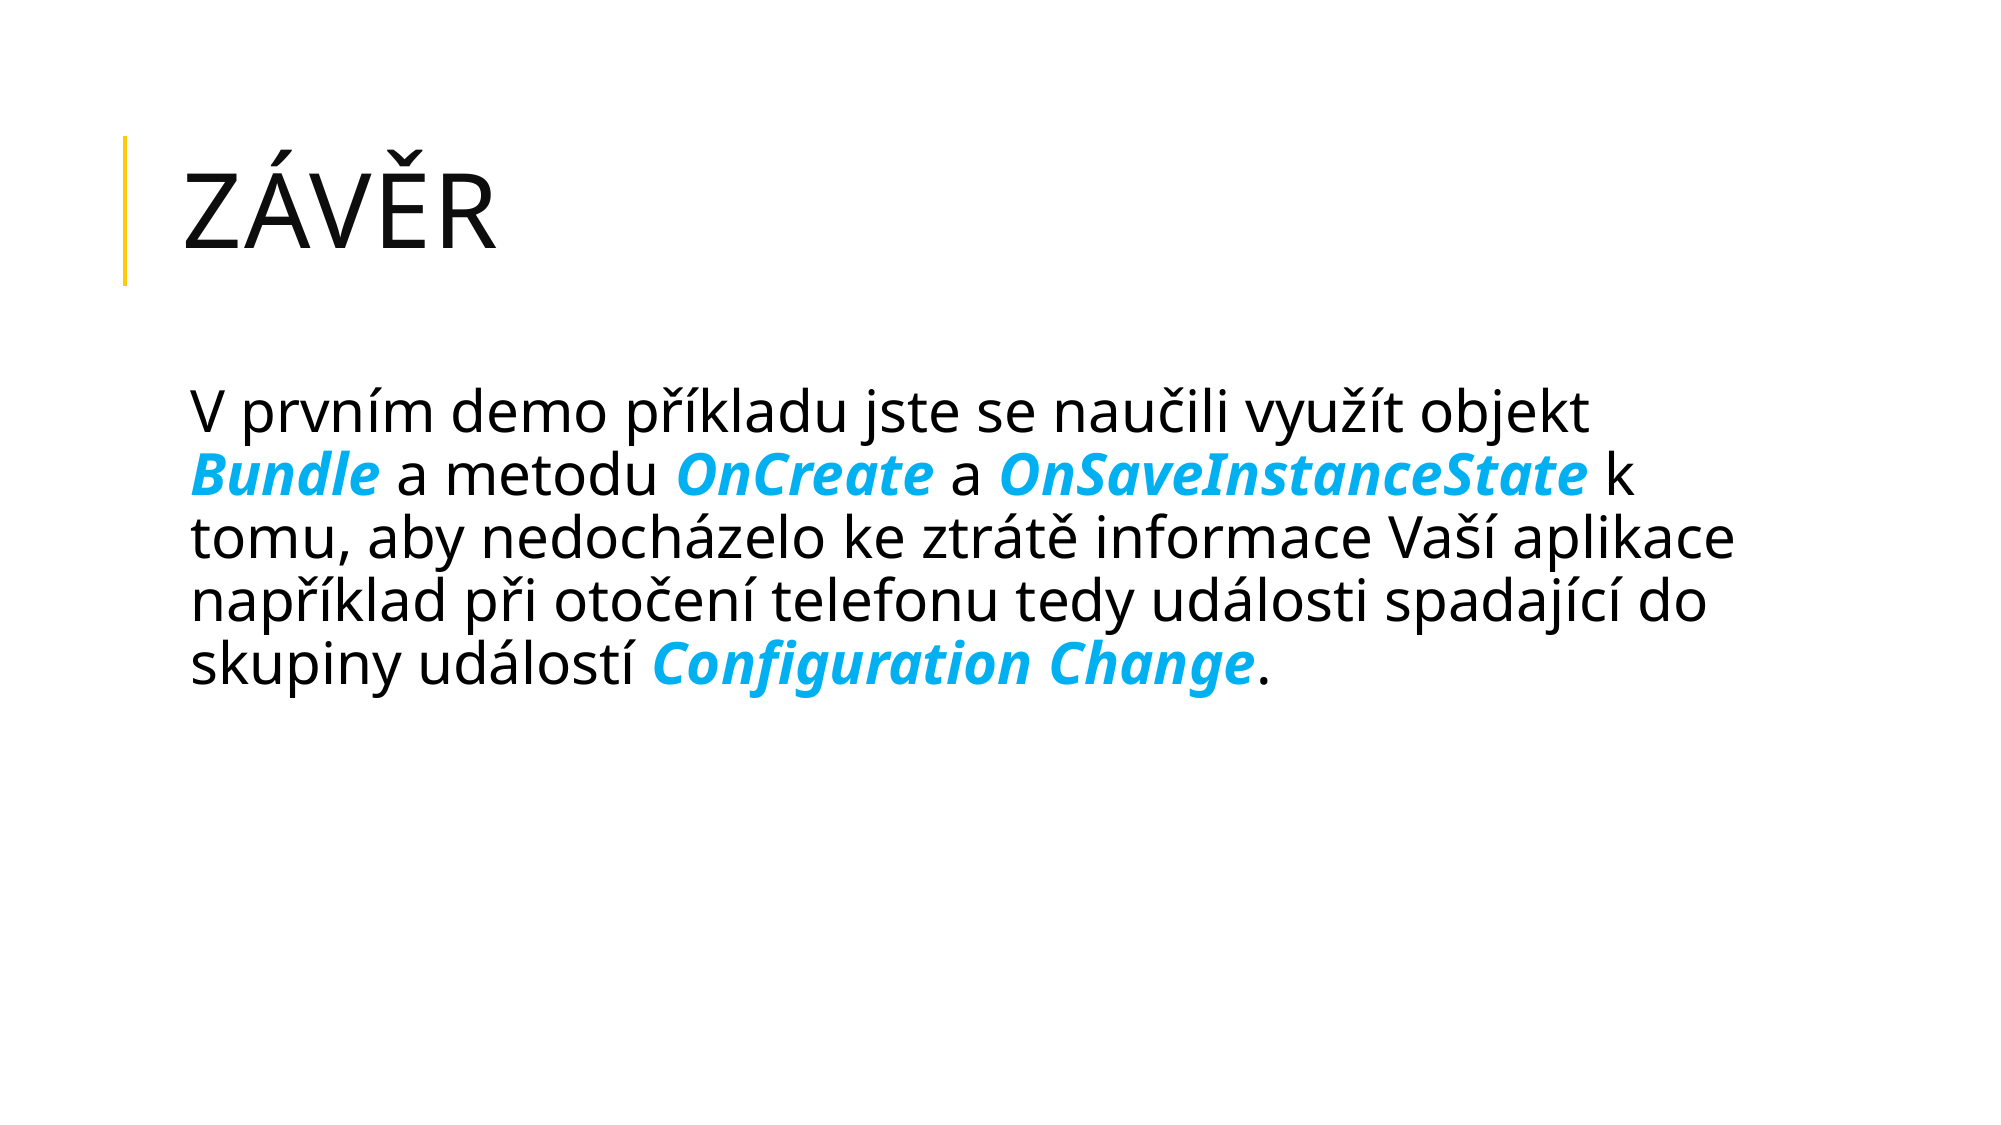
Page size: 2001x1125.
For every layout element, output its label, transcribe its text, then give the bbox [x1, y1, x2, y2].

title Závěr [168, 96, 1763, 342]
list V prvním demo příkladu jste se naučili využít objekt Bundle a metodu OnCreate a OnSaveInstanceState k tomu, aby nedocházelo ke ztrátě informace Vaší aplikace například při otočení telefonu tedy události spadající do skupiny událostí Configuration Change. [168, 375, 1763, 1035]
